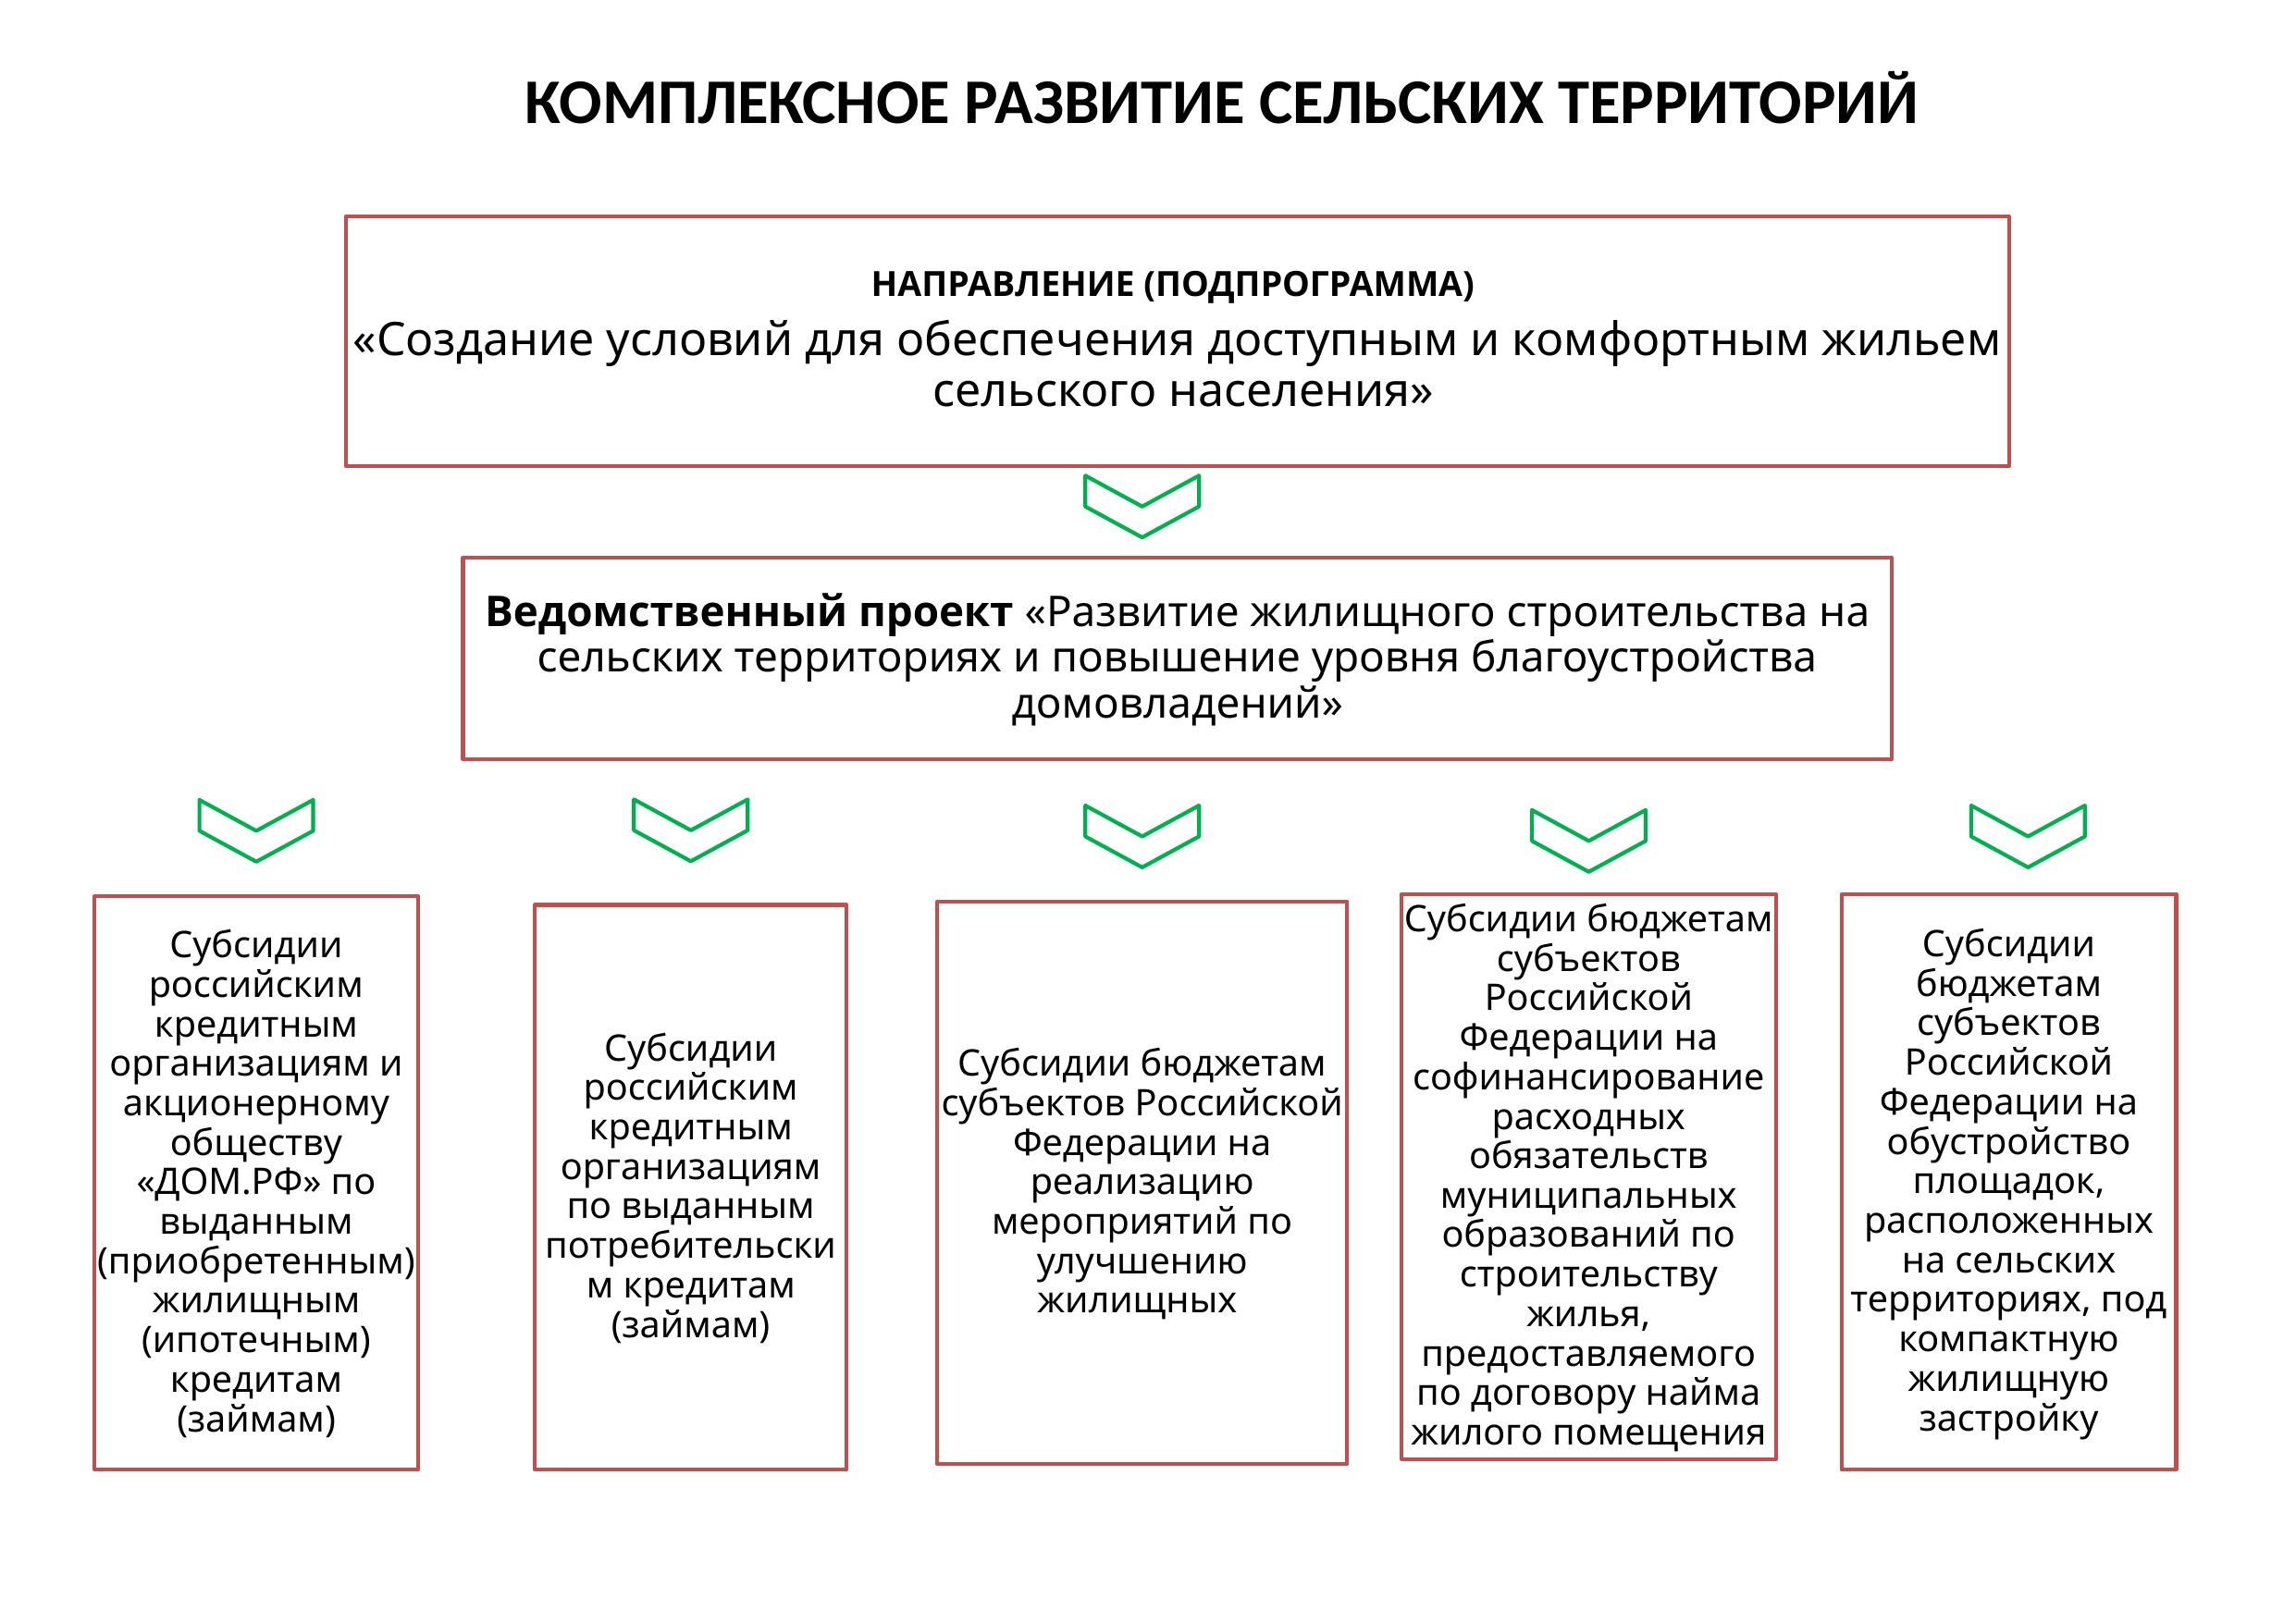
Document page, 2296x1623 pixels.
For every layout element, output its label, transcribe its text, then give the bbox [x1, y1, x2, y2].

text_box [93, 215, 2177, 1470]
title КОМПЛЕКСНОЕ РАЗВИТИЕ СЕЛЬСКИХ ТЕРРИТОРИЙ [234, 59, 2212, 185]
